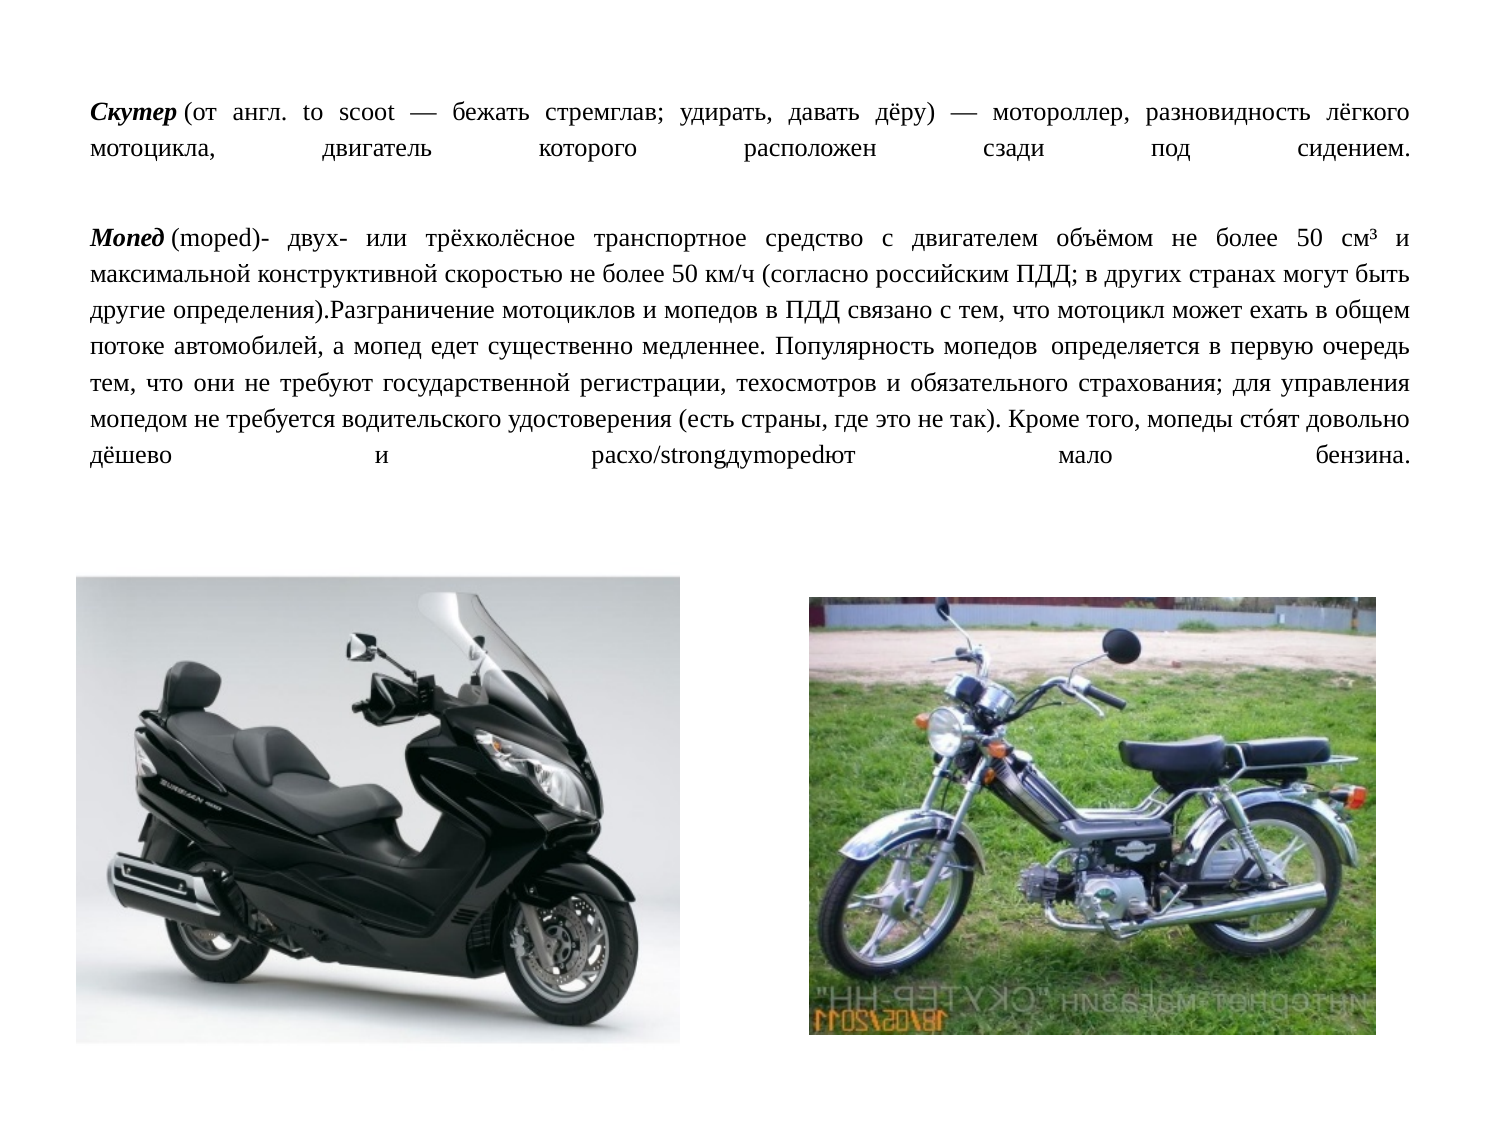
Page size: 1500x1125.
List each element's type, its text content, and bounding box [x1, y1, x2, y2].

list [76, 562, 680, 1059]
title Скутер (от англ. to scoot — бежать стремглав; удирать, давать дёру) — мотороллер, разновидность лёгкого мотоцикла, двигатель которого расположен сзади под сидением. Мопед (moped)- двух- или трёхколёсное транспортное средство с двигателем объёмом не более 50 см³ и максимальной конструктивной скоростью не более 50 км/ч (согласно российским ПДД; в других странах могут быть другие определения).Разграничение мотоциклов и мопедов в ПДД связано с тем, что мотоцикл может ехать в общем потоке автомобилей, а мопед едет существенно медленнее. Популярность мопедов определяется в первую очередь тем, что они не требуют государственной регистрации, техосмотров и обязательного страхования; для управления мопедом не требуется водительского удостоверения (есть страны, где это не так). Кроме того, мопеды стóят довольно дёшево и расхо/strongдуmopedют мало бензина. [75, 45, 1425, 563]
picture [808, 597, 1377, 1036]
